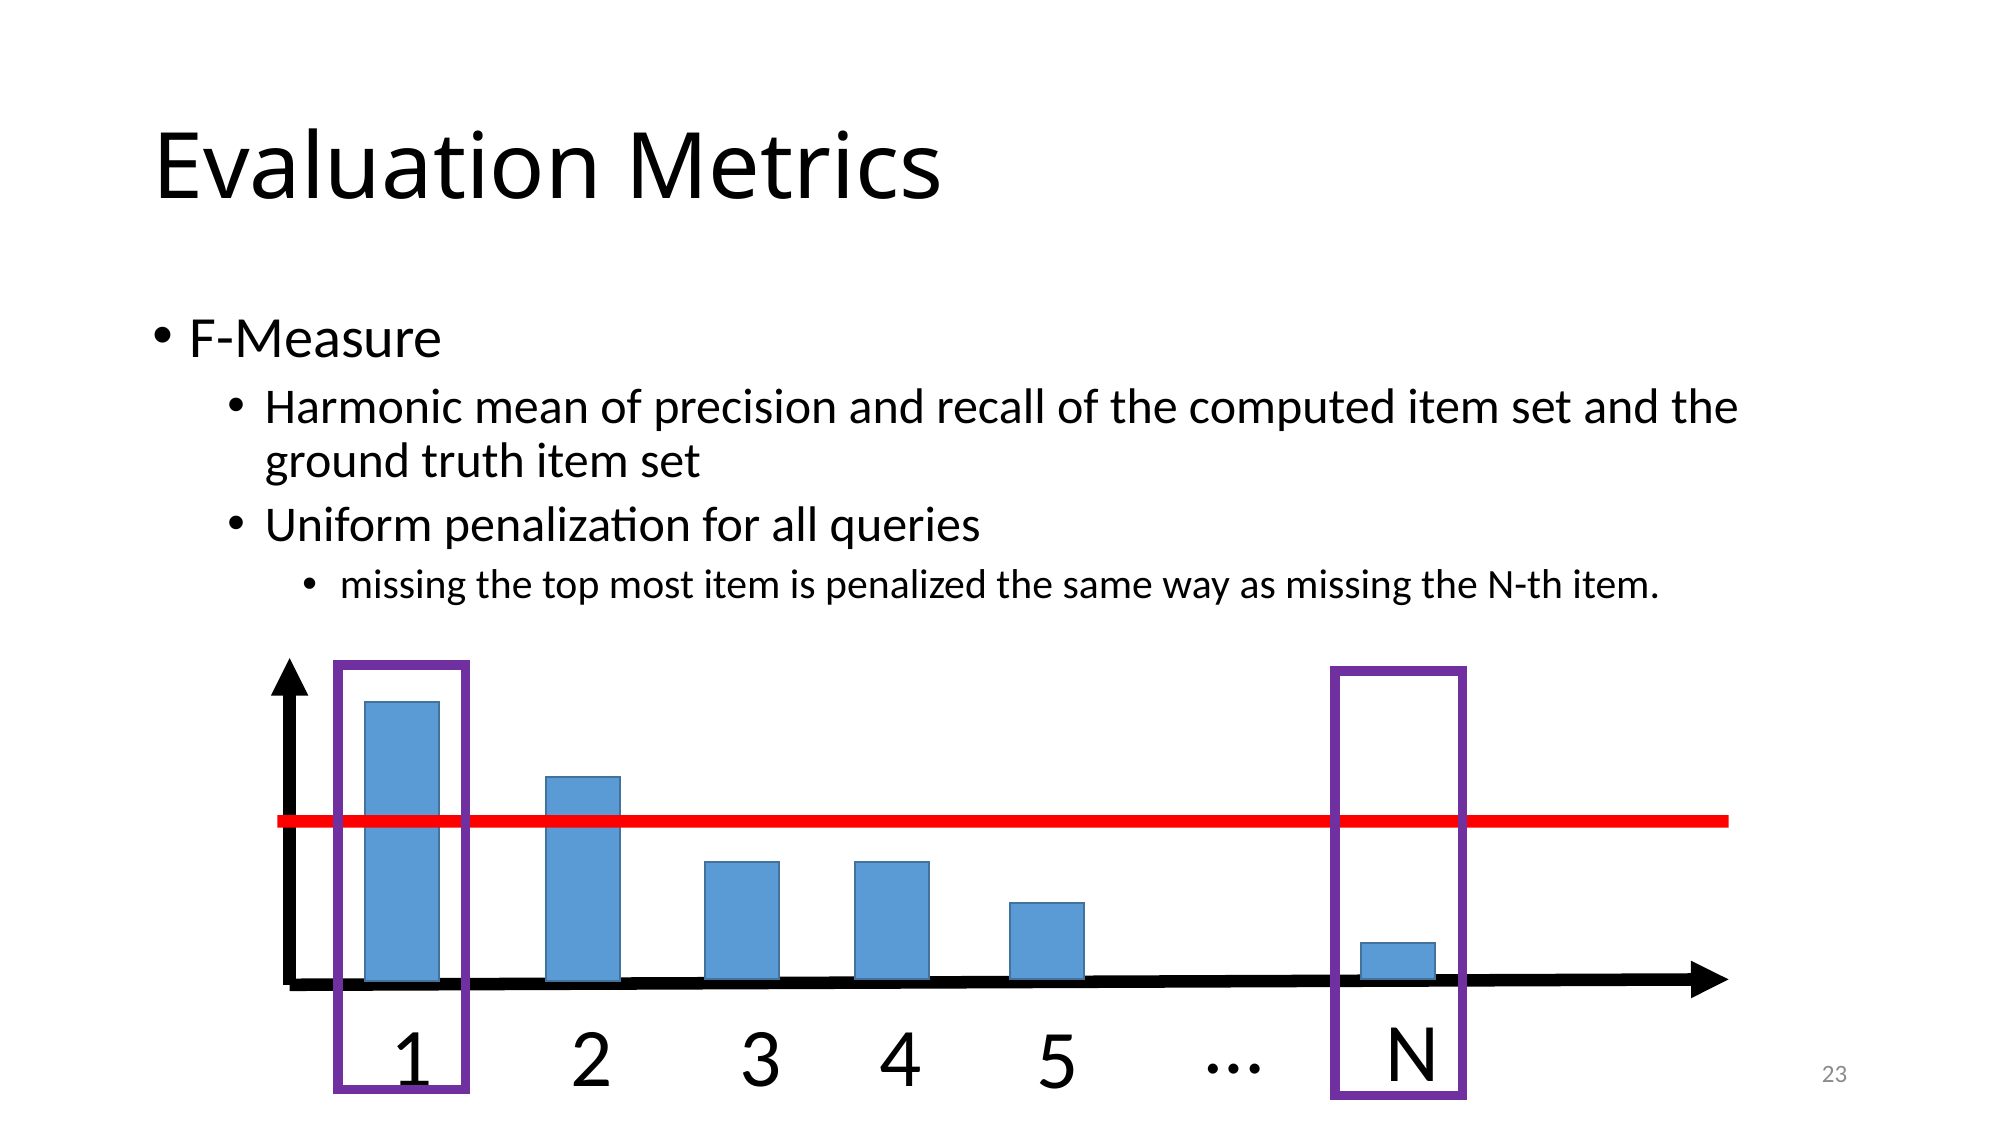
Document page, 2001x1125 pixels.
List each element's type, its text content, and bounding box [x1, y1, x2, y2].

title Evaluation Metrics [137, 59, 1863, 278]
list F-Measure Harmonic mean of precision and recall of the computed item set and the ground truth item set Uniform penalization for all queries missing the top most item is penalized the same way as missing the N-th item. [137, 299, 1794, 1014]
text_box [277, 658, 1729, 1096]
slide_number 23 [1412, 1042, 1863, 1103]
